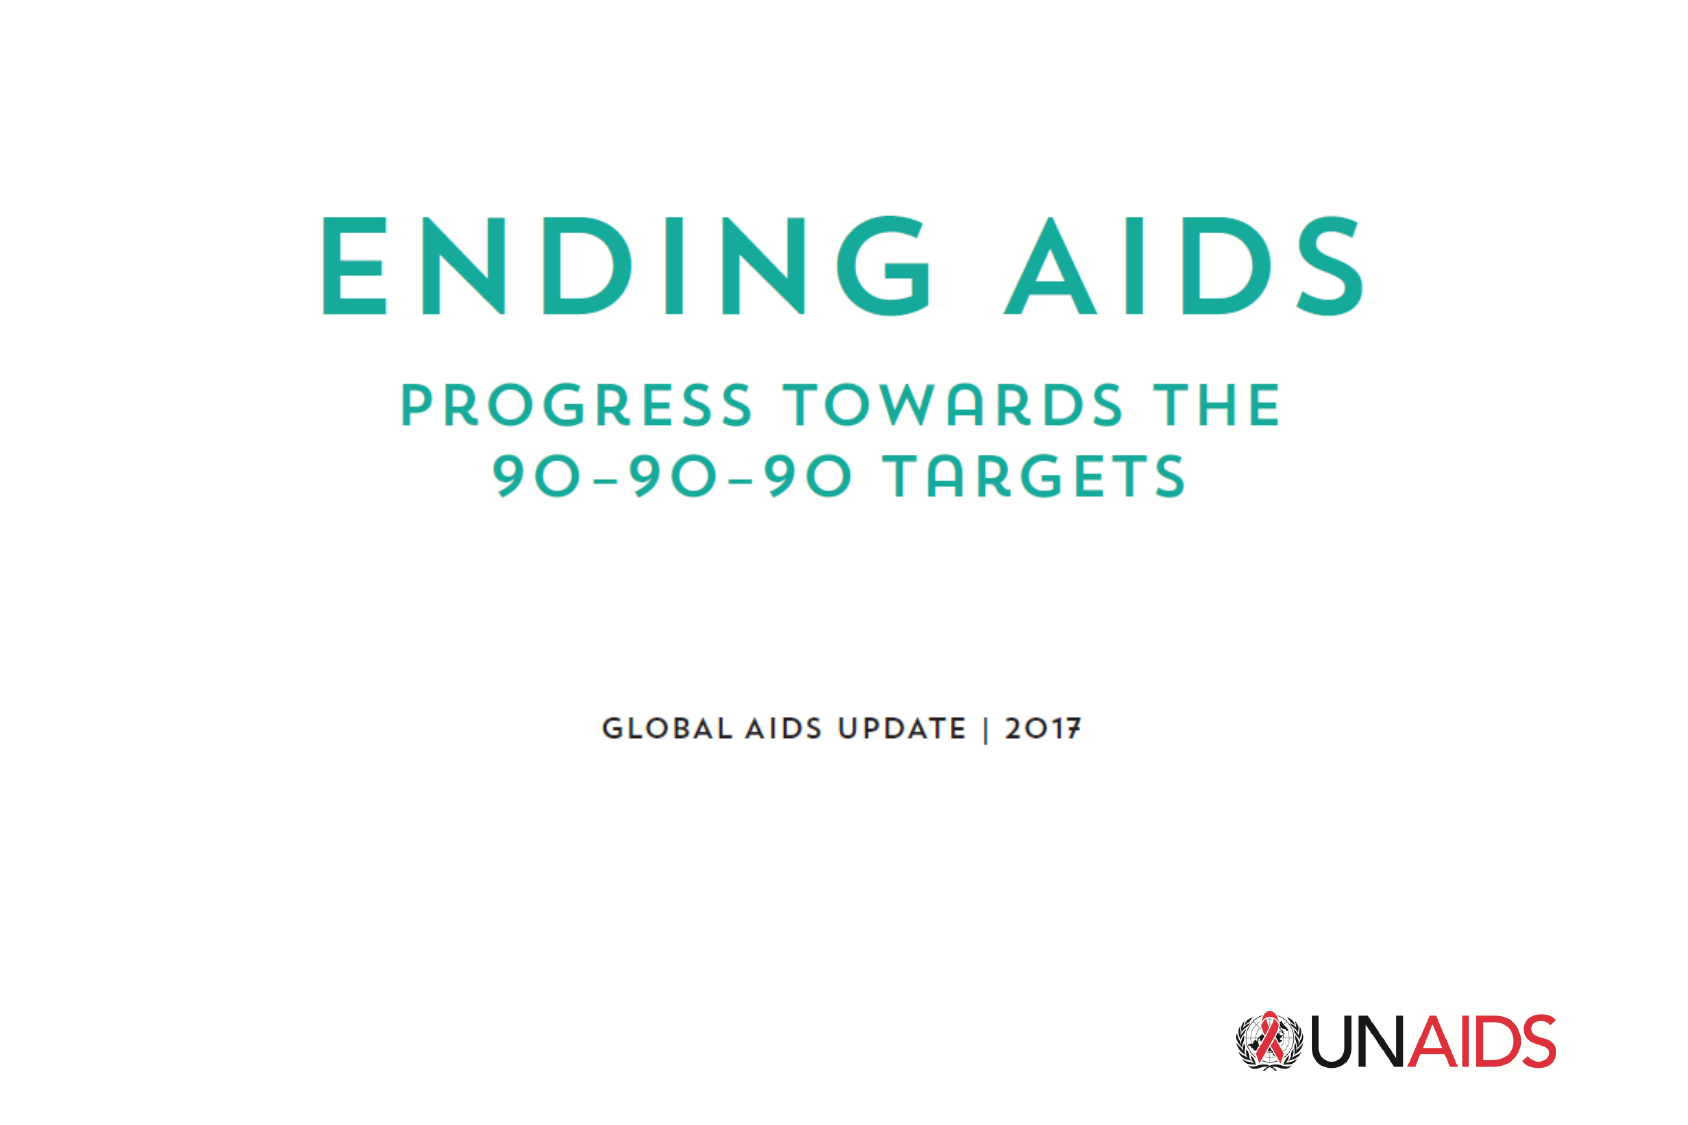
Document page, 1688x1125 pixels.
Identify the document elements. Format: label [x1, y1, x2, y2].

text_box [312, 206, 1376, 750]
picture [1236, 1011, 1556, 1071]
